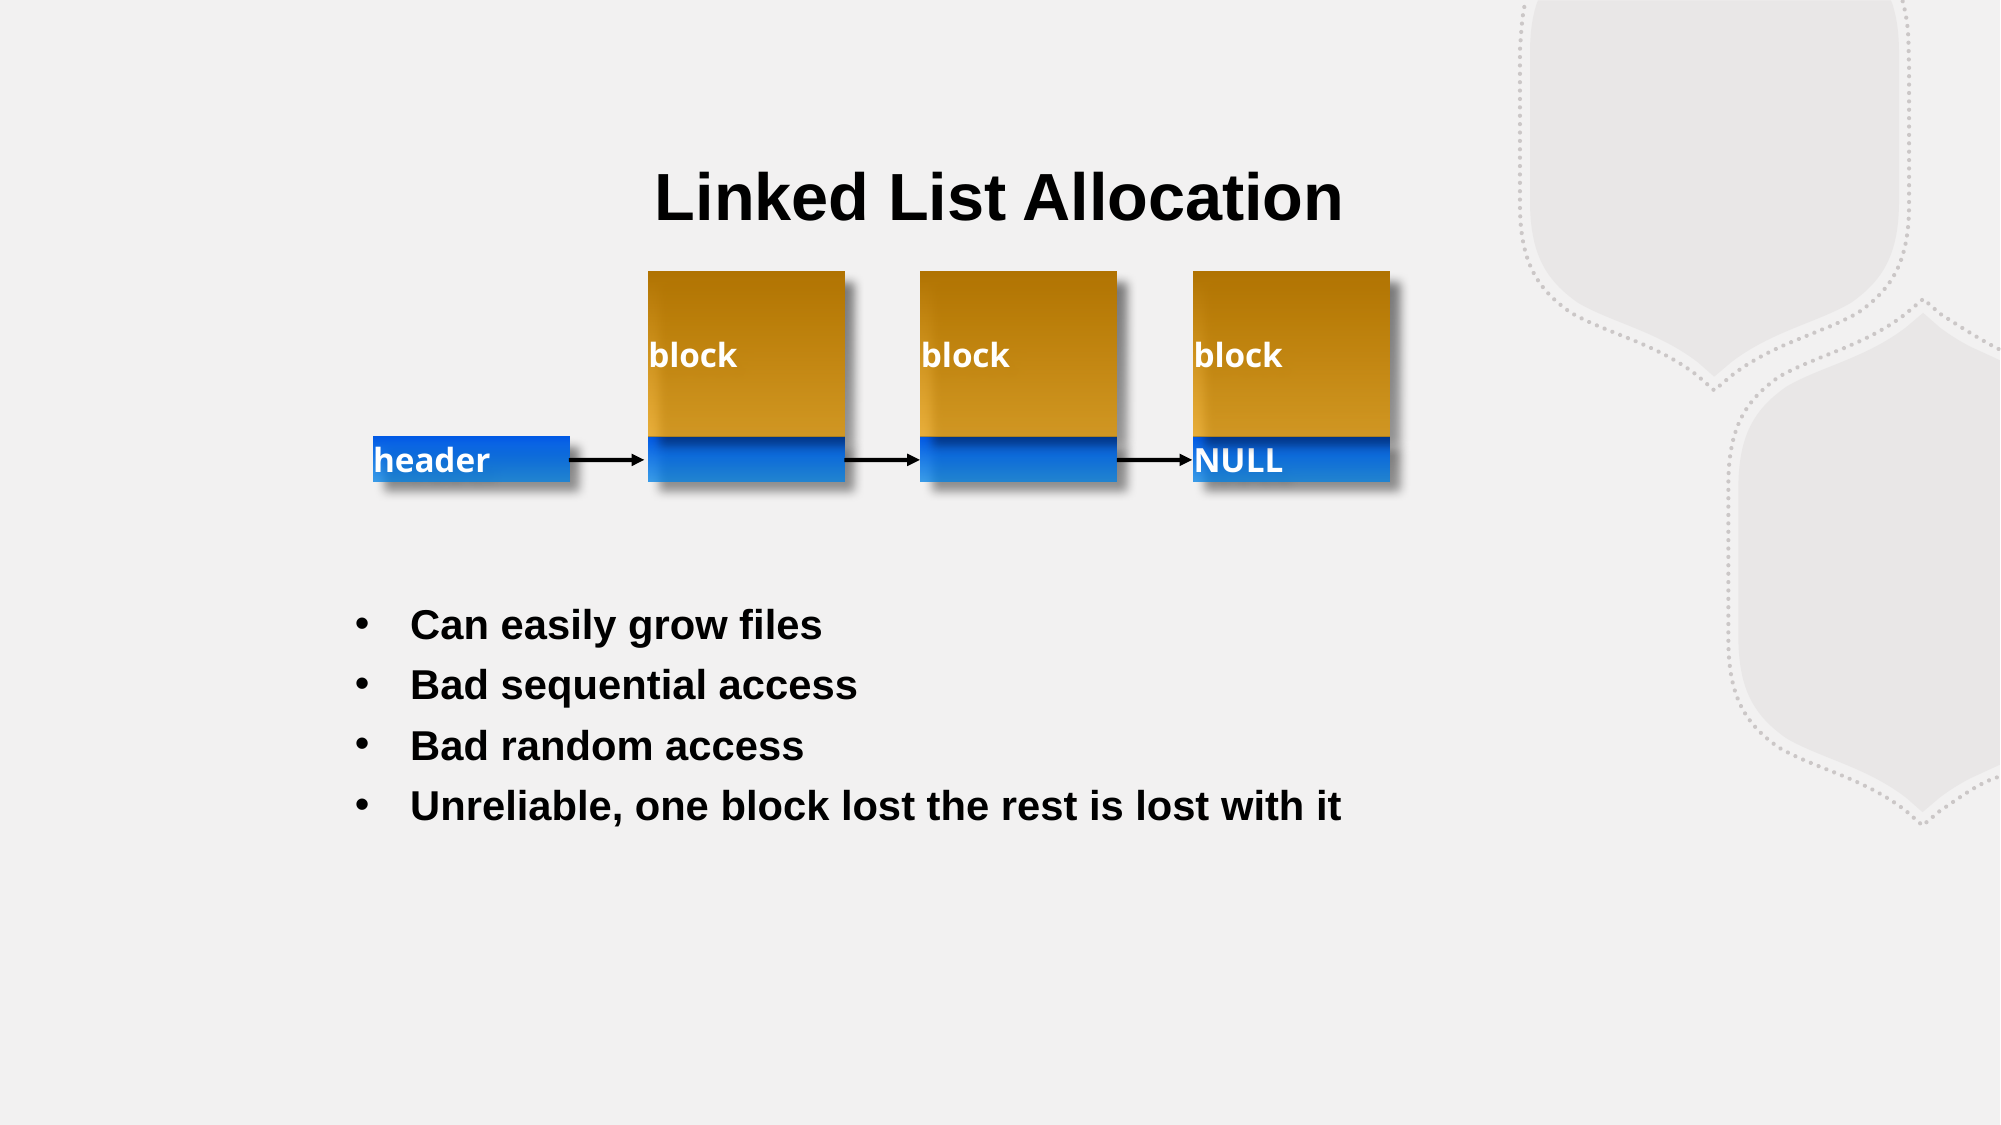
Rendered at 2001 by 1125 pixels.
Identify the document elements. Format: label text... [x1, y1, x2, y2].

text_box Can easily grow files Bad sequential access Bad random access Unreliable, one block lost the rest is lost with it [340, 590, 1708, 901]
text_box [648, 437, 845, 482]
text_box Linked List Allocation [362, 99, 1638, 288]
text_box [844, 453, 920, 467]
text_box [1193, 271, 1390, 482]
text_box header [373, 436, 570, 482]
text_box [1117, 453, 1193, 467]
text_box block [648, 271, 845, 437]
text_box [920, 271, 1117, 482]
text_box [568, 453, 645, 467]
